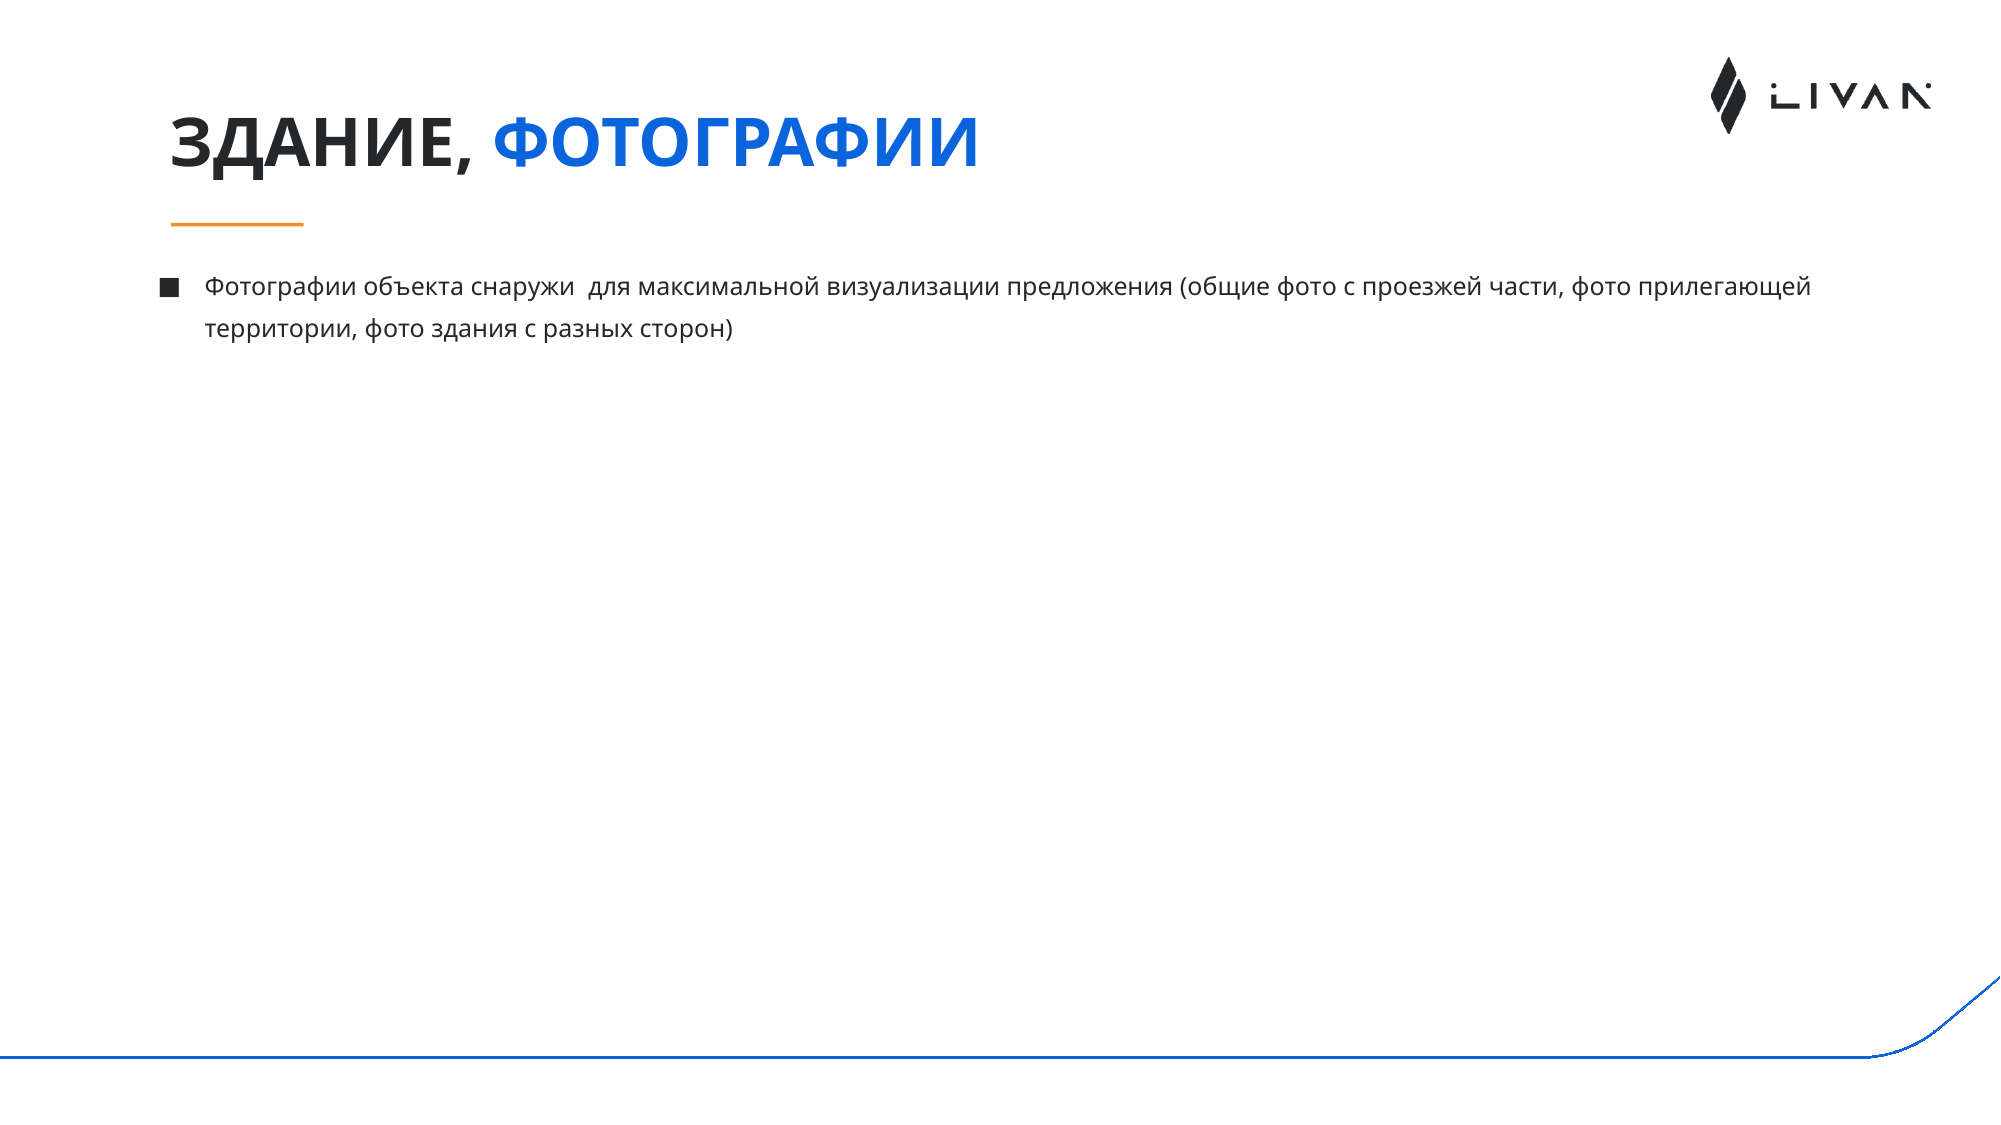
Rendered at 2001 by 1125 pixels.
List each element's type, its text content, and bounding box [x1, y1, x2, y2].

title здание, фотографии [157, 86, 1687, 193]
picture [1711, 57, 1931, 134]
list Фотографии объекта снаружи для максимальной визуализации предложения (общие фото с проезжей части, фото прилегающей территории, фото здания с разных сторон) [157, 258, 1869, 971]
